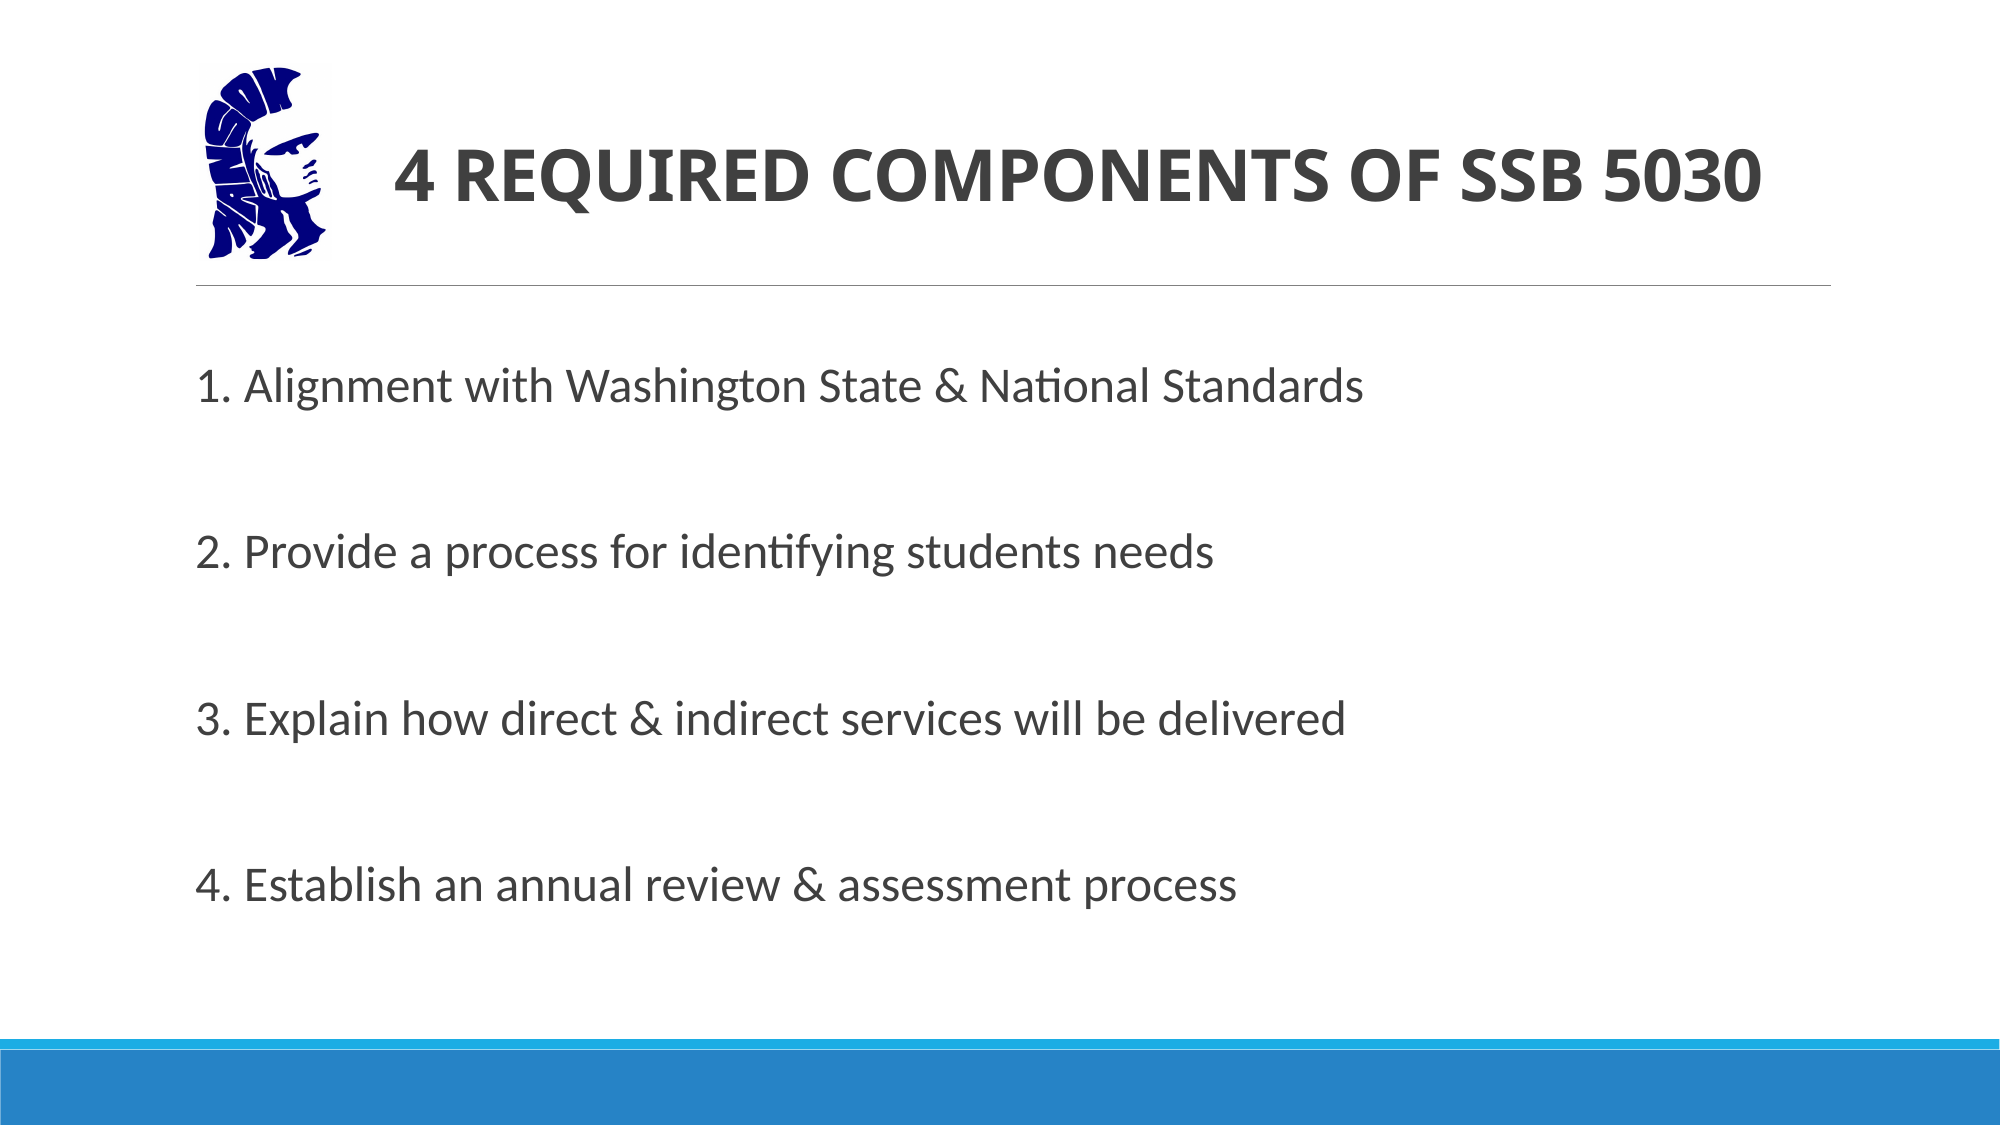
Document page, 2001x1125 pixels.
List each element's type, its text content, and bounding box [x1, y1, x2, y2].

list 1. Alignment with Washington State & National Standards 2. Provide a process for identifying students needs 3. Explain how direct & indirect services will be delivered 4. Establish an annual review & assessment process [180, 302, 1830, 963]
picture [198, 63, 332, 261]
title 4 REQUIRED COMPONENTS OF SSB 5030 [379, 100, 1830, 224]
